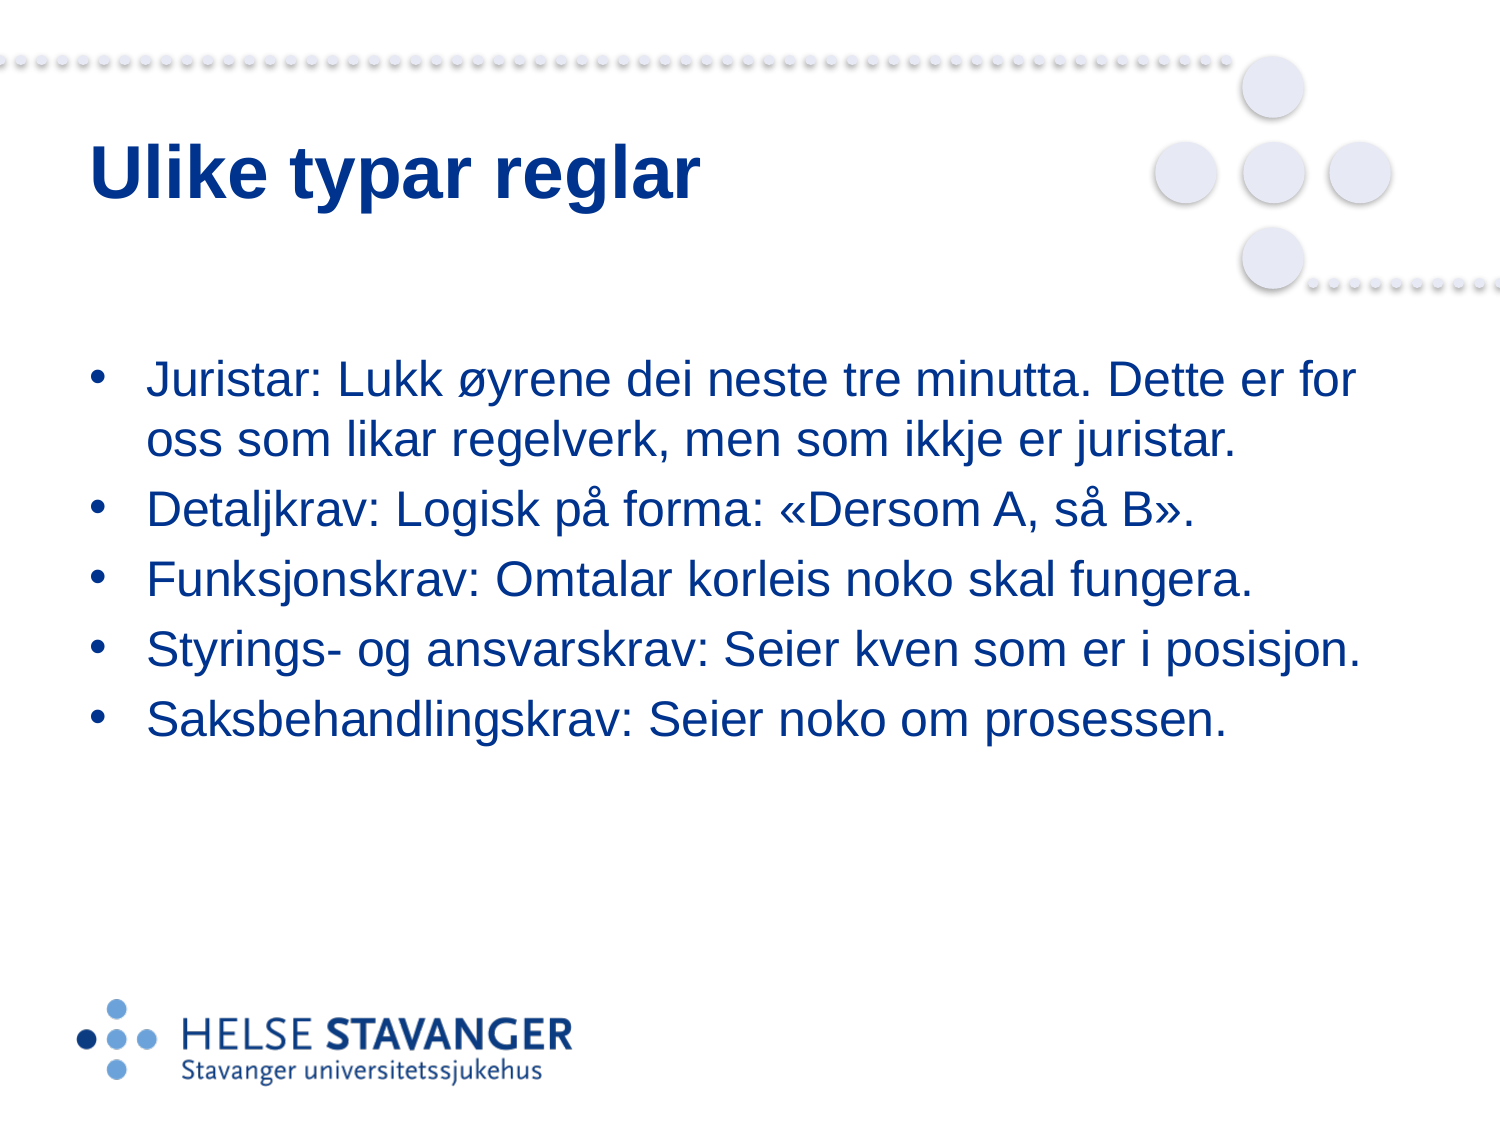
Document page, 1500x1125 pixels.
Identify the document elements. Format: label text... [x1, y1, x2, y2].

list Juristar: Lukk øyrene dei neste tre minutta. Dette er for oss som likar regelverk, men som ikkje er juristar. Detaljkrav: Logisk på forma: «Dersom A, så B». Funksjonskrav: Omtalar korleis noko skal fungera. Styrings- og ansvarskrav: Seier kven som er i posisjon. Saksbehandlingskrav: Seier noko om prosessen. [75, 339, 1391, 767]
title Ulike typar reglar [75, 116, 1123, 223]
picture [42, 963, 659, 1125]
